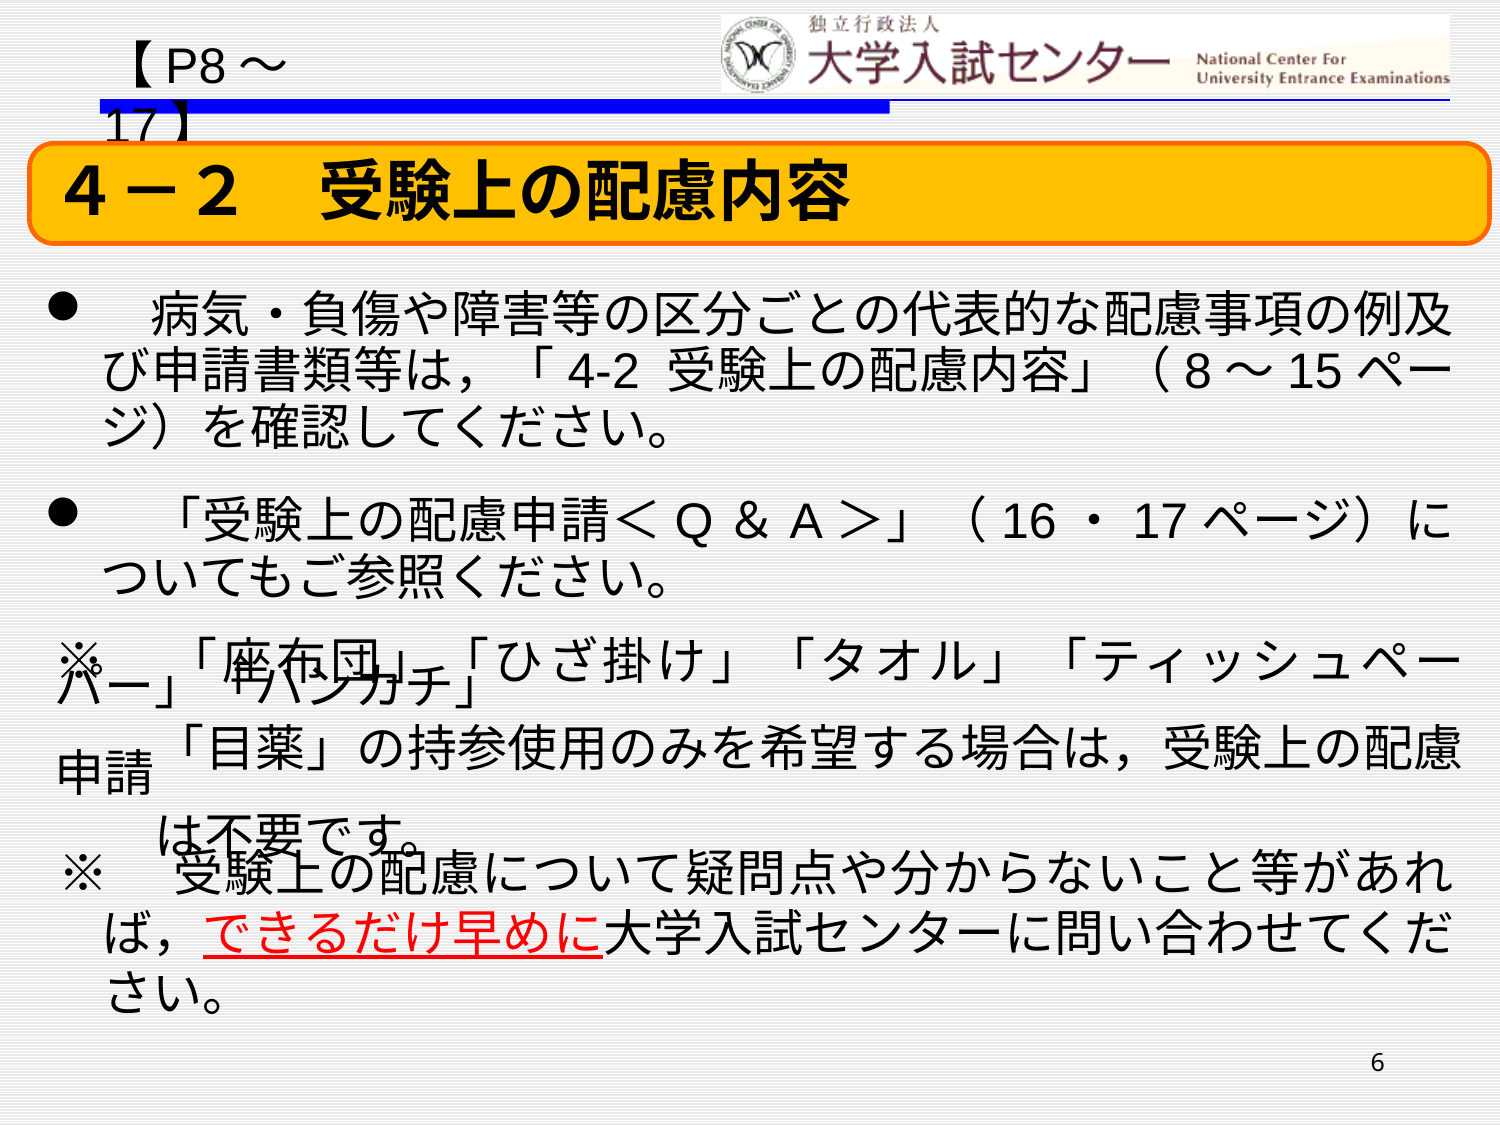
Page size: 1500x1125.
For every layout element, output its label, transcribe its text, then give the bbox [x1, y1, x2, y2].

text_box ※ 受験上の配慮について疑問点や分からないこと等があれば，できるだけ早めに大学入試センターに問い合わせてください。 [29, 834, 1470, 1029]
slide_number 6 [1074, 1039, 1400, 1118]
text_box ４－２ 受験上の配慮内容 [29, 143, 1490, 244]
text_box 病気・負傷や障害等の区分ごとの代表的な配慮事項の例及び申請書類等は，「4-2 受験上の配慮内容」（8～15ページ）を確認してください。 「受験上の配慮申請＜Q＆A＞」（16・17ページ）についてもご参照ください。 [29, 278, 1470, 634]
text_box ※ 「座布団」「ひざ掛け」「タオル」「ティッシュペーパー」「ハンカチ」 「目薬」の持参使用のみを希望する場合は，受験上の配慮申請 は不要です。 [39, 656, 1480, 882]
picture [721, 14, 1450, 93]
text_box 【P8～17】 [88, 25, 397, 143]
